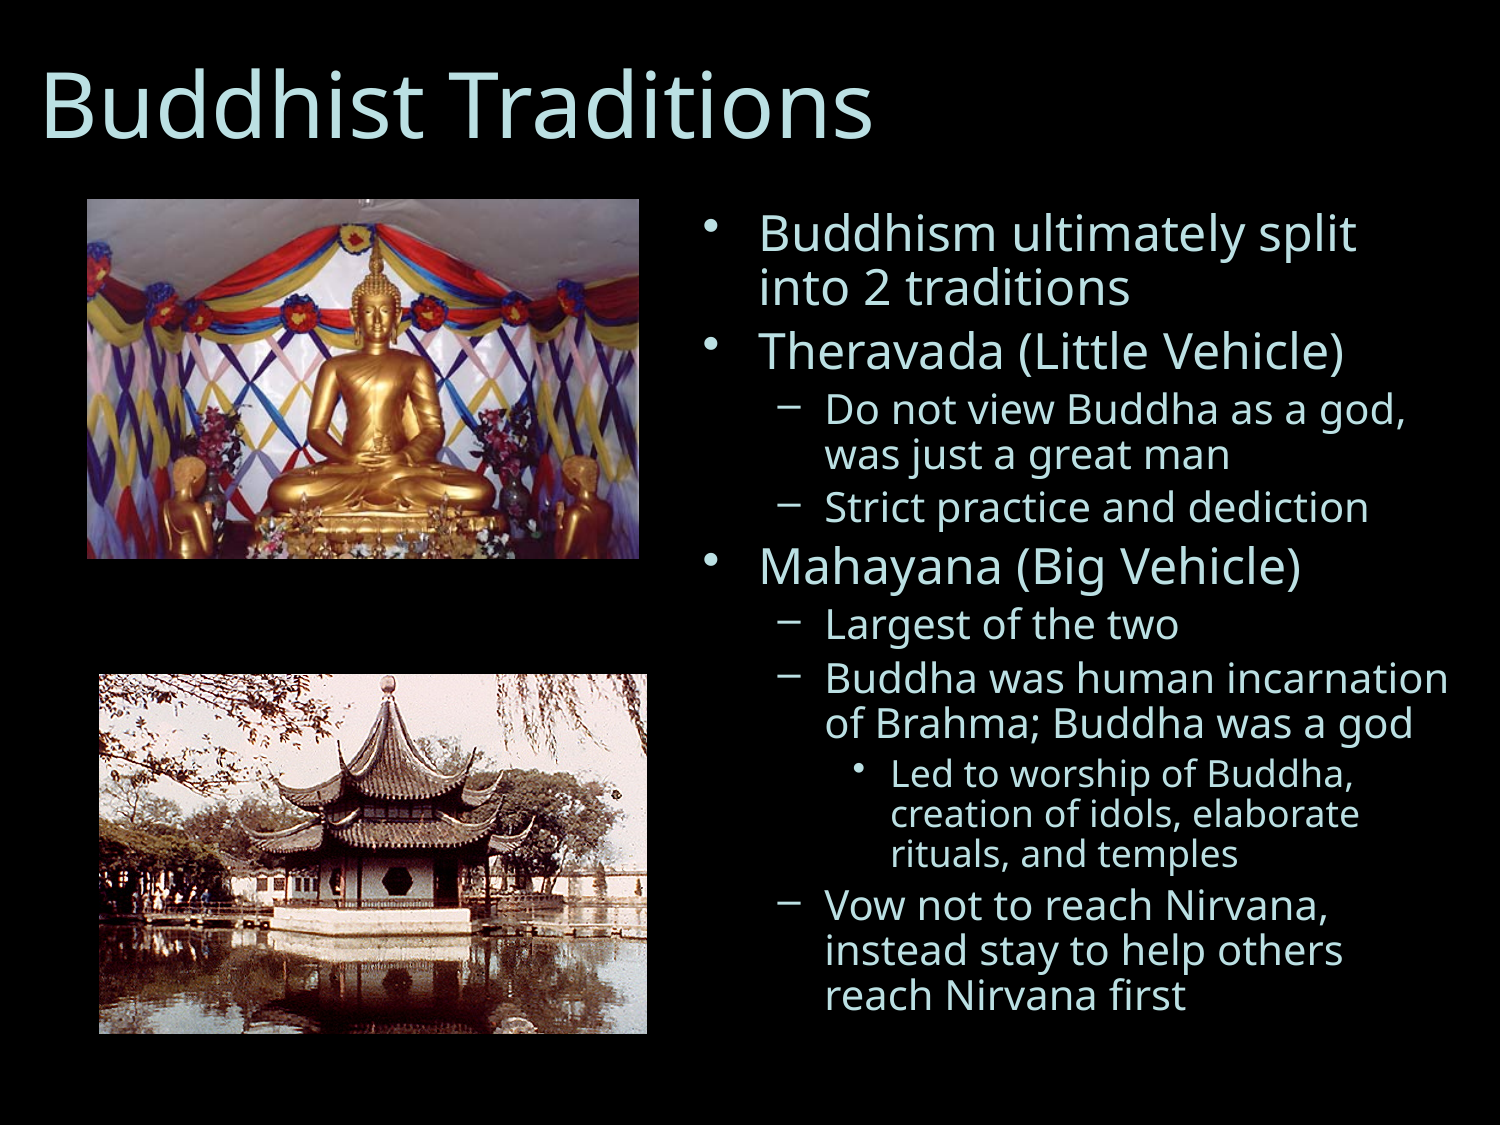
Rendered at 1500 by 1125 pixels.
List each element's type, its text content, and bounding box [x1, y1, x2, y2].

picture [87, 199, 639, 559]
picture [99, 674, 647, 1035]
list Buddhism ultimately split into 2 traditions Theravada (Little Vehicle) Do not view Buddha as a god, was just a great man Strict practice and dediction Mahayana (Big Vehicle) Largest of the two Buddha was human incarnation of Brahma; Buddha was a god Led to worship of Buddha, creation of idols, elaborate rituals, and temples Vow not to reach Nirvana, instead stay to help others reach Nirvana first [687, 200, 1476, 1100]
title Buddhist Traditions [23, 8, 1481, 197]
